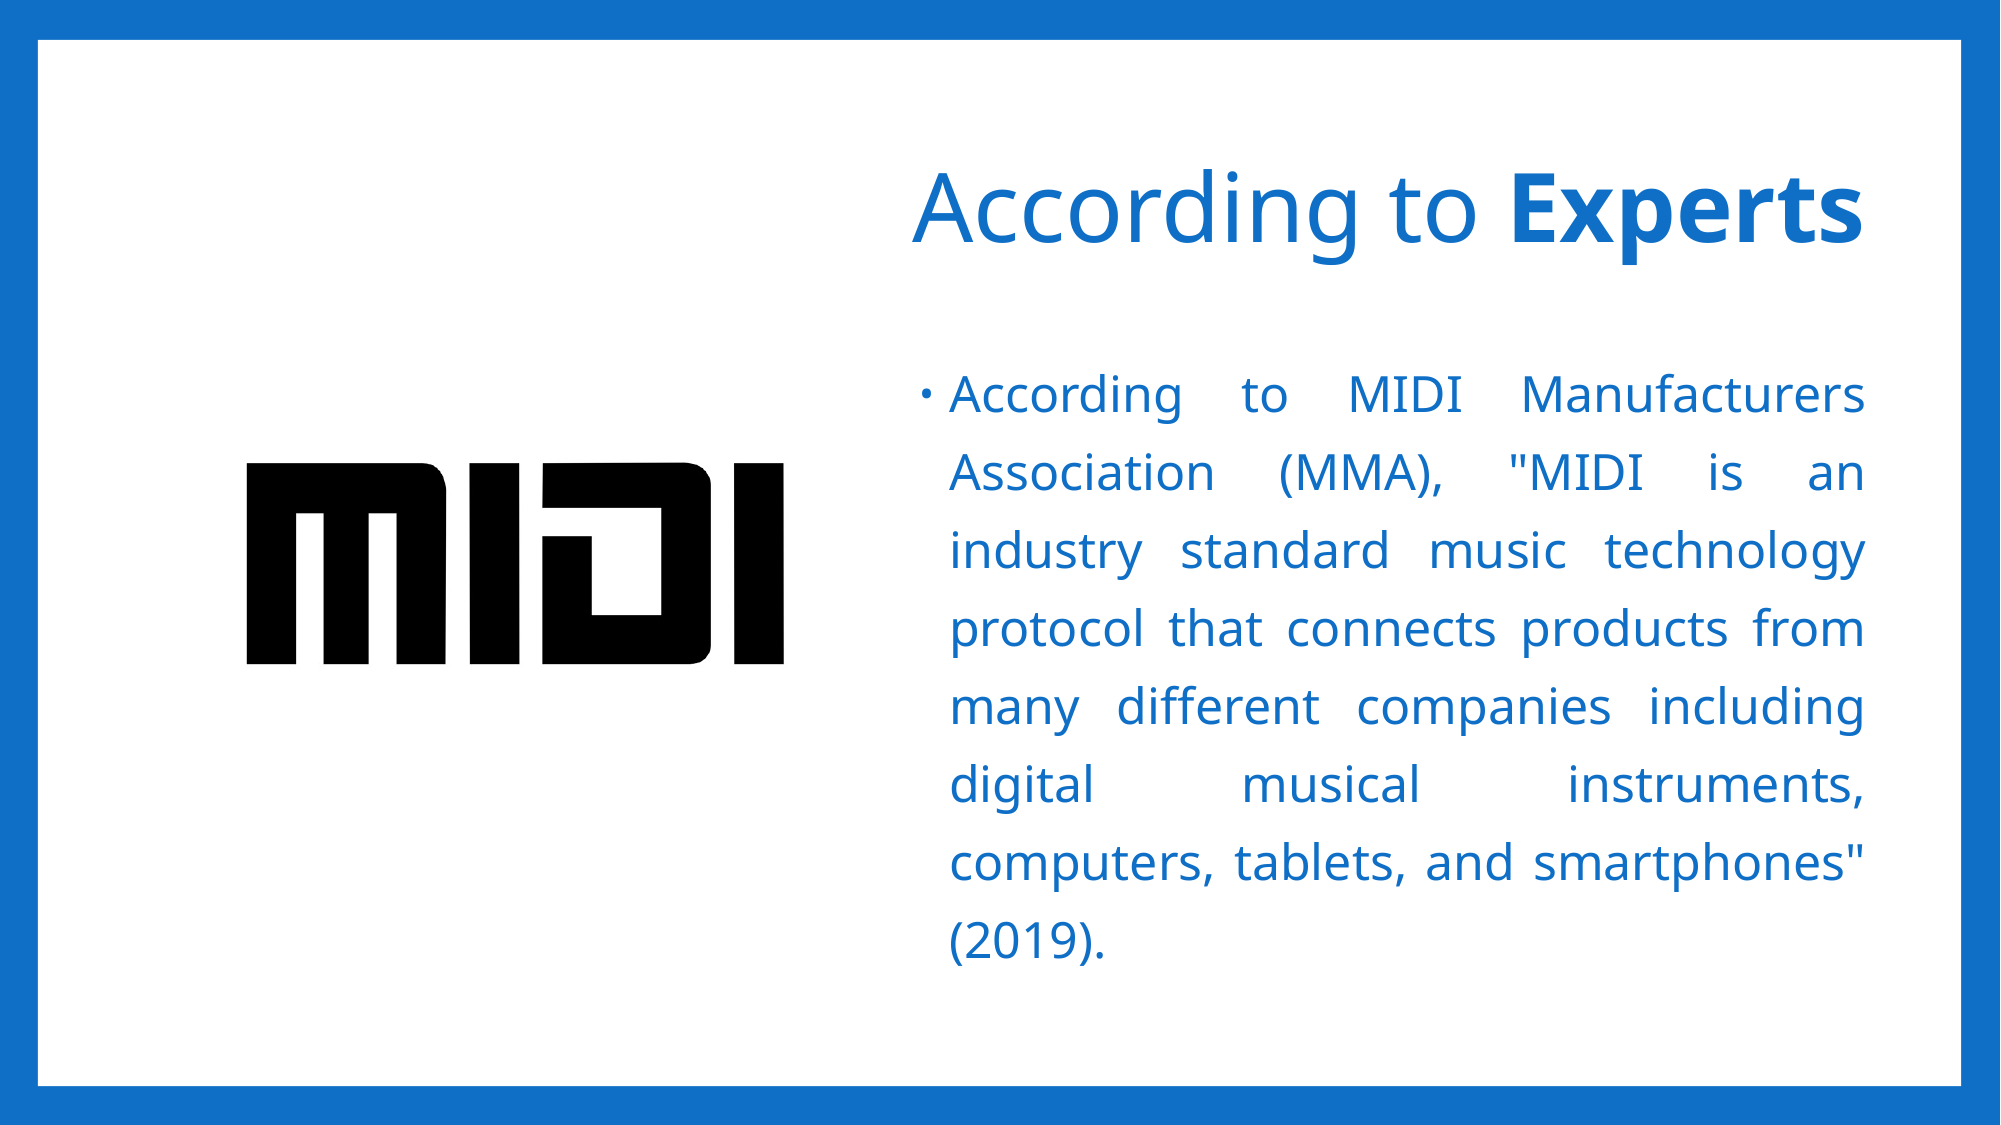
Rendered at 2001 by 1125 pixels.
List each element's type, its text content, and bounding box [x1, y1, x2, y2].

picture [142, 390, 897, 734]
list According to MIDI Manufacturers Association (MMA), "MIDI is an industry standard music technology protocol that connects products from many different companies including digital musical instruments, computers, tablets, and smartphones" (2019). [896, 337, 1882, 1000]
title According to Experts [896, 99, 1882, 323]
